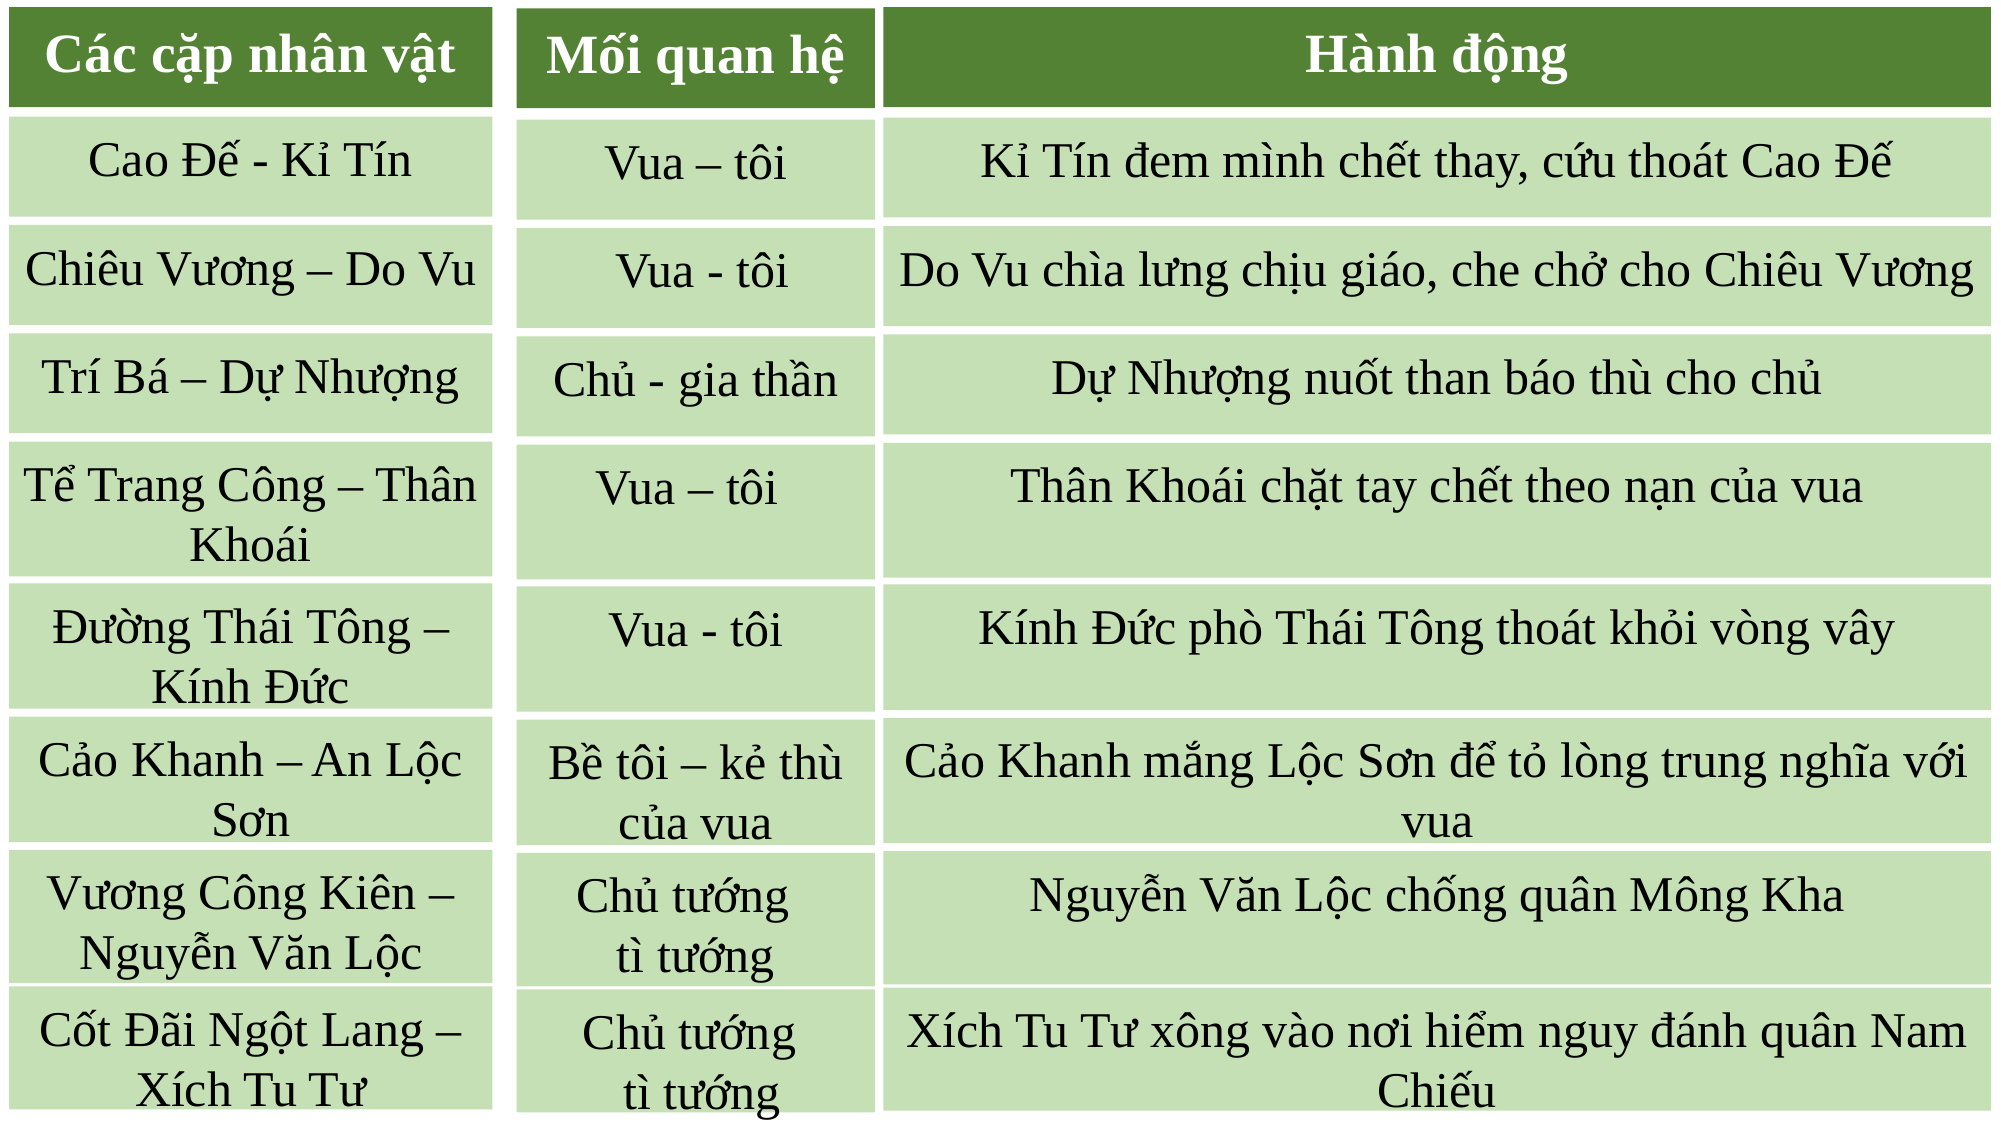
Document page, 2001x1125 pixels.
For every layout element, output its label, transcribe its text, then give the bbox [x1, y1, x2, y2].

text_box Hành động [883, 7, 1991, 108]
text_box Do Vu chìa lưng chịu giáo, che chở cho Chiêu Vương [883, 226, 1991, 327]
text_box Xích Tu Tư xông vào nơi hiểm nguy đánh quân Nam Chiếu [883, 987, 1991, 1111]
text_box Mối quan hệ [516, 8, 875, 109]
text_box Vua – tôi [516, 444, 875, 580]
text_box Nguyễn Văn Lộc chống quân Mông Kha [883, 851, 1991, 985]
text_box Tể Trang Công – Thân Khoái [9, 441, 493, 577]
text_box Cốt Đãi Ngột Lang – Xích Tu Tư [9, 986, 493, 1110]
text_box Bề tôi – kẻ thù của vua [516, 719, 875, 846]
text_box Đường Thái Tông – Kính Đức [9, 583, 493, 709]
text_box Kỉ Tín đem mình chết thay, cứu thoát Cao Đế [883, 117, 1991, 218]
text_box Cảo Khanh – An Lộc Sơn [9, 716, 493, 843]
text_box Vua - tôi [516, 228, 875, 328]
text_box Dự Nhượng nuốt than báo thù cho chủ [883, 334, 1991, 435]
text_box Kính Đức phò Thái Tông thoát khỏi vòng vây [883, 584, 1991, 710]
text_box Chiêu Vương – Do Vu [9, 224, 493, 325]
text_box Cao Đế - Kỉ Tín [9, 116, 493, 217]
text_box Trí Bá – Dự Nhượng [9, 333, 493, 434]
text_box Các cặp nhân vật [9, 7, 493, 108]
text_box Chủ tướng tì tướng [516, 989, 875, 1113]
text_box Vương Công Kiên – Nguyễn Văn Lộc [9, 849, 493, 984]
text_box Cảo Khanh mắng Lộc Sơn để tỏ lòng trung nghĩa với vua [883, 717, 1991, 844]
text_box Chủ tướng tì tướng [516, 852, 875, 987]
text_box Chủ - gia thần [516, 336, 875, 437]
text_box Thân Khoái chặt tay chết theo nạn của vua [883, 442, 1991, 578]
text_box Vua - tôi [516, 586, 875, 712]
text_box Vua – tôi [516, 119, 875, 220]
